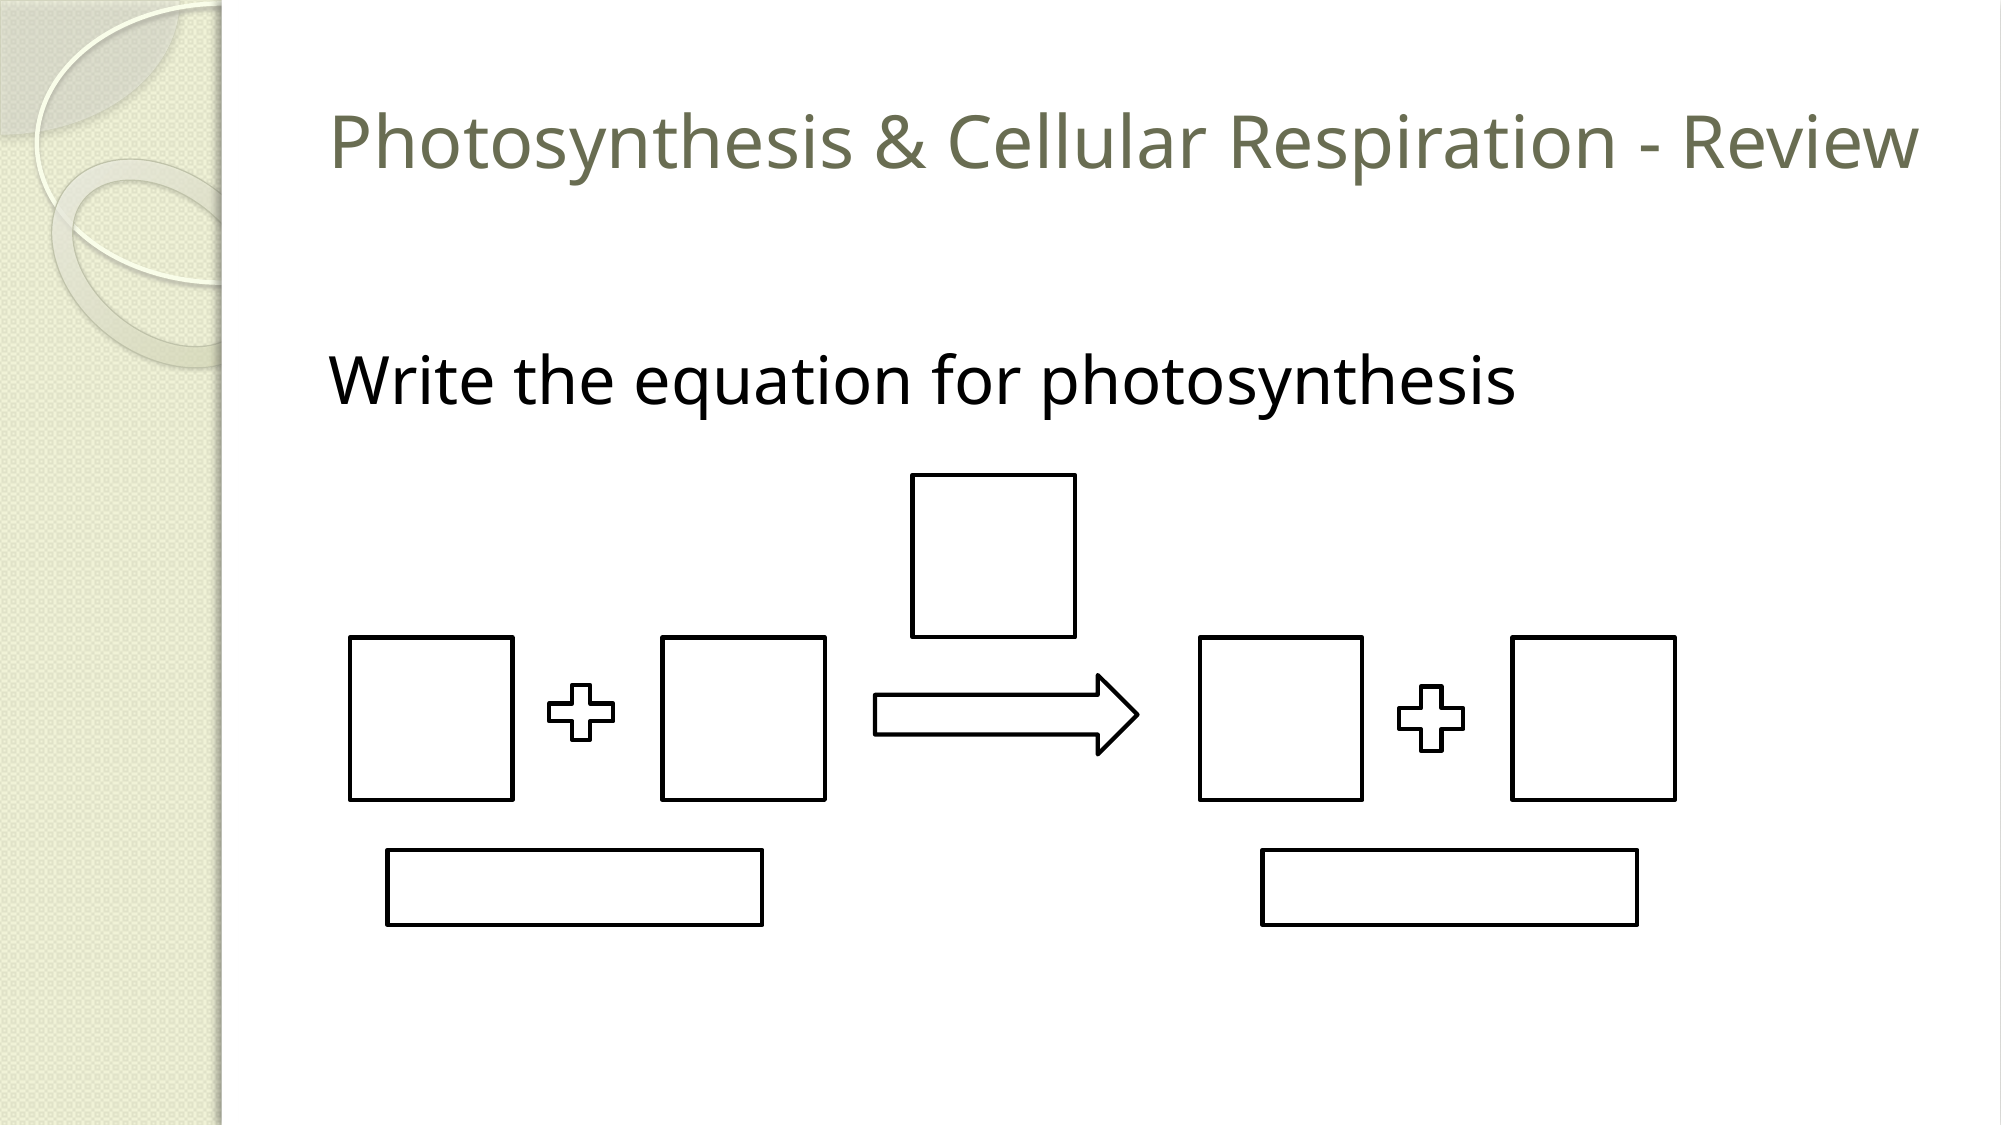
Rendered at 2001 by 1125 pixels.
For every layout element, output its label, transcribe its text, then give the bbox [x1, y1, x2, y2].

text_box [660, 635, 827, 802]
list Write the equation for photosynthesis [313, 237, 1954, 1025]
title Photosynthesis & Cellular Respiration - Review [313, 45, 1954, 233]
text_box [1397, 684, 1465, 753]
text_box [1198, 635, 1364, 802]
text_box [348, 635, 515, 802]
text_box [1510, 635, 1677, 802]
text_box [872, 673, 1140, 757]
text_box [1260, 848, 1639, 927]
text_box [547, 683, 615, 742]
text_box [385, 848, 764, 927]
text_box [910, 473, 1077, 639]
